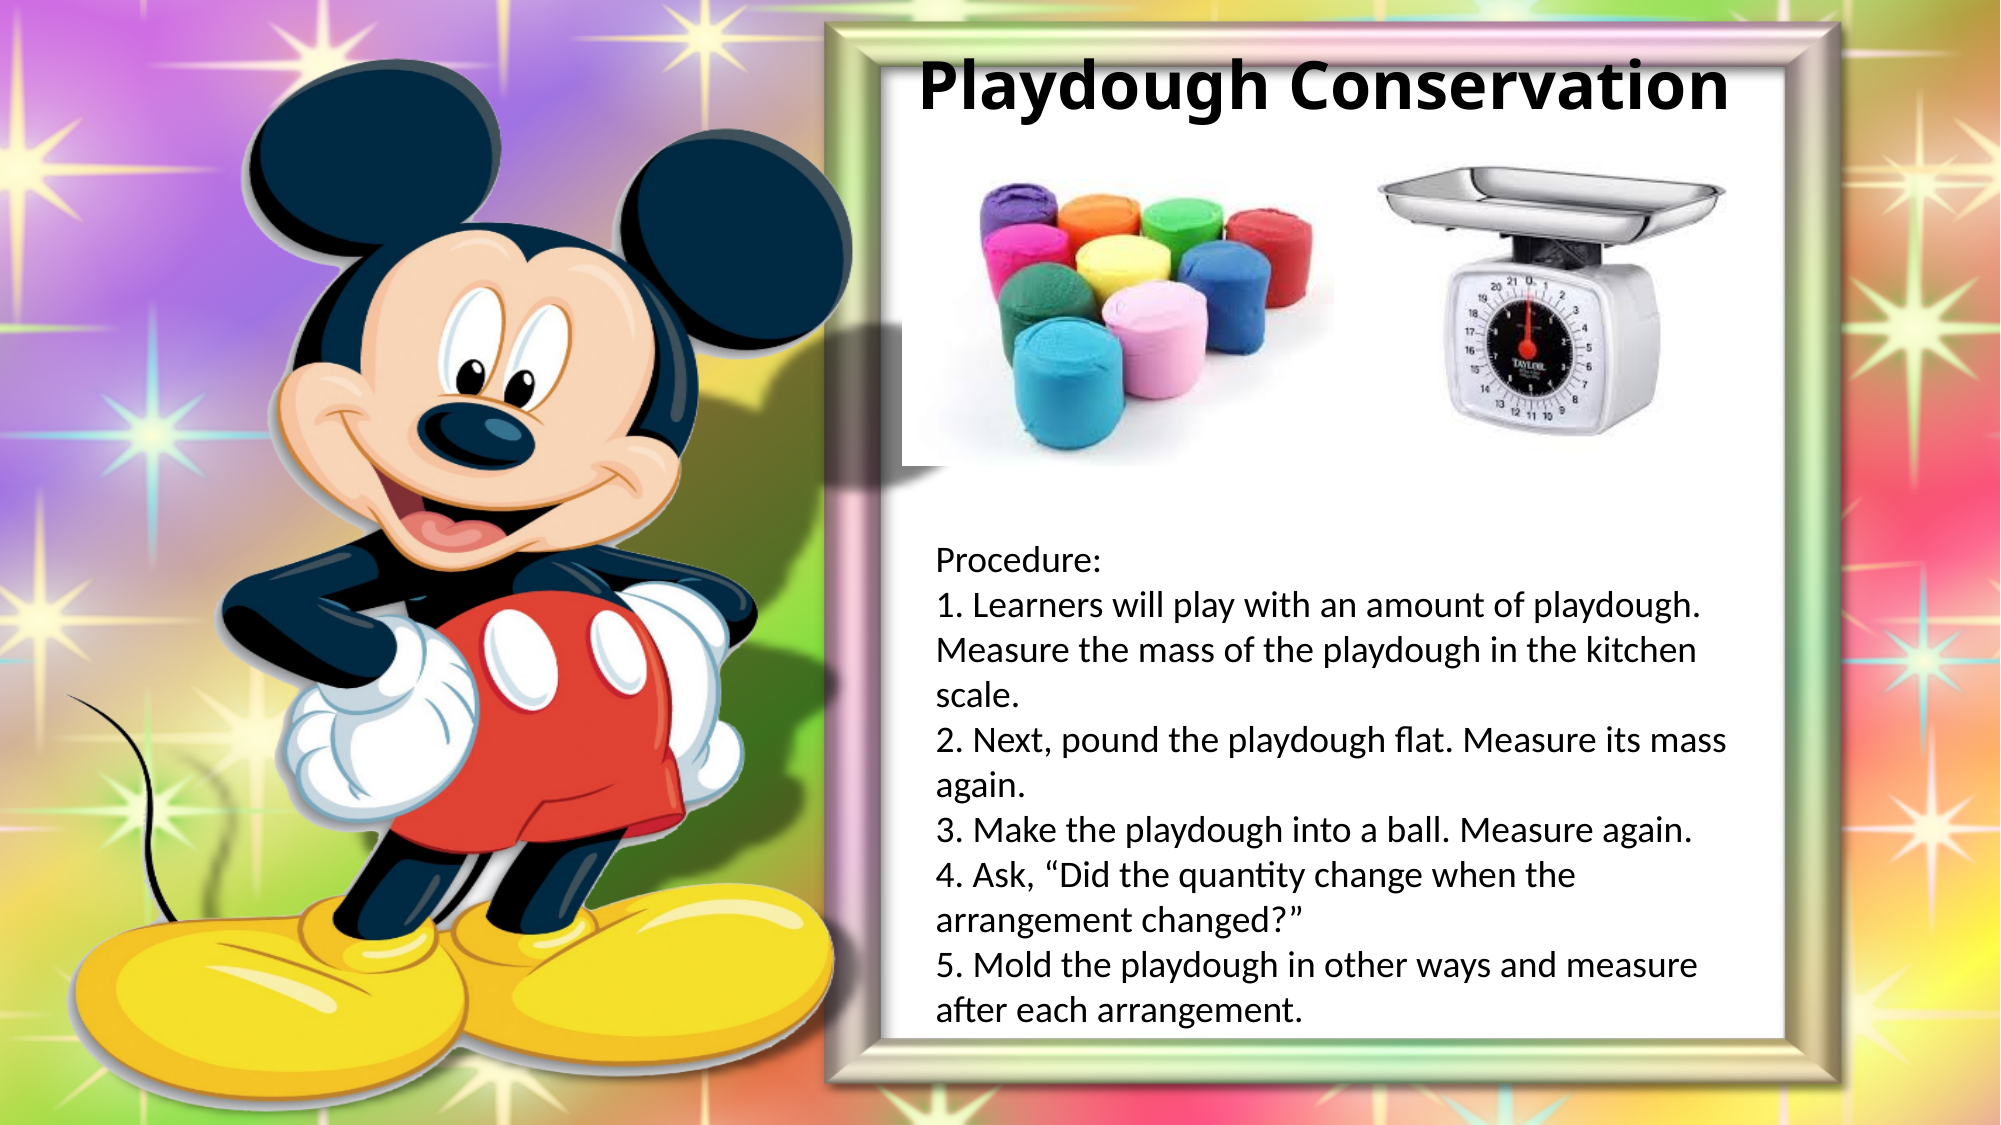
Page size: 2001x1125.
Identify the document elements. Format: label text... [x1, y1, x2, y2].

text_box Procedure: 1. Learners will play with an amount of playdough. Measure the mass of the playdough in the kitchen scale. 2. Next, pound the playdough flat. Measure its mass again. 3. Make the playdough into a ball. Measure again. 4. Ask, “Did the quantity change when the arrangement changed?” 5. Mold the playdough in other ways and measure after each arrangement. [920, 527, 1753, 1083]
picture [0, 0, 2001, 1125]
title Playdough Conservation [902, 20, 1753, 132]
